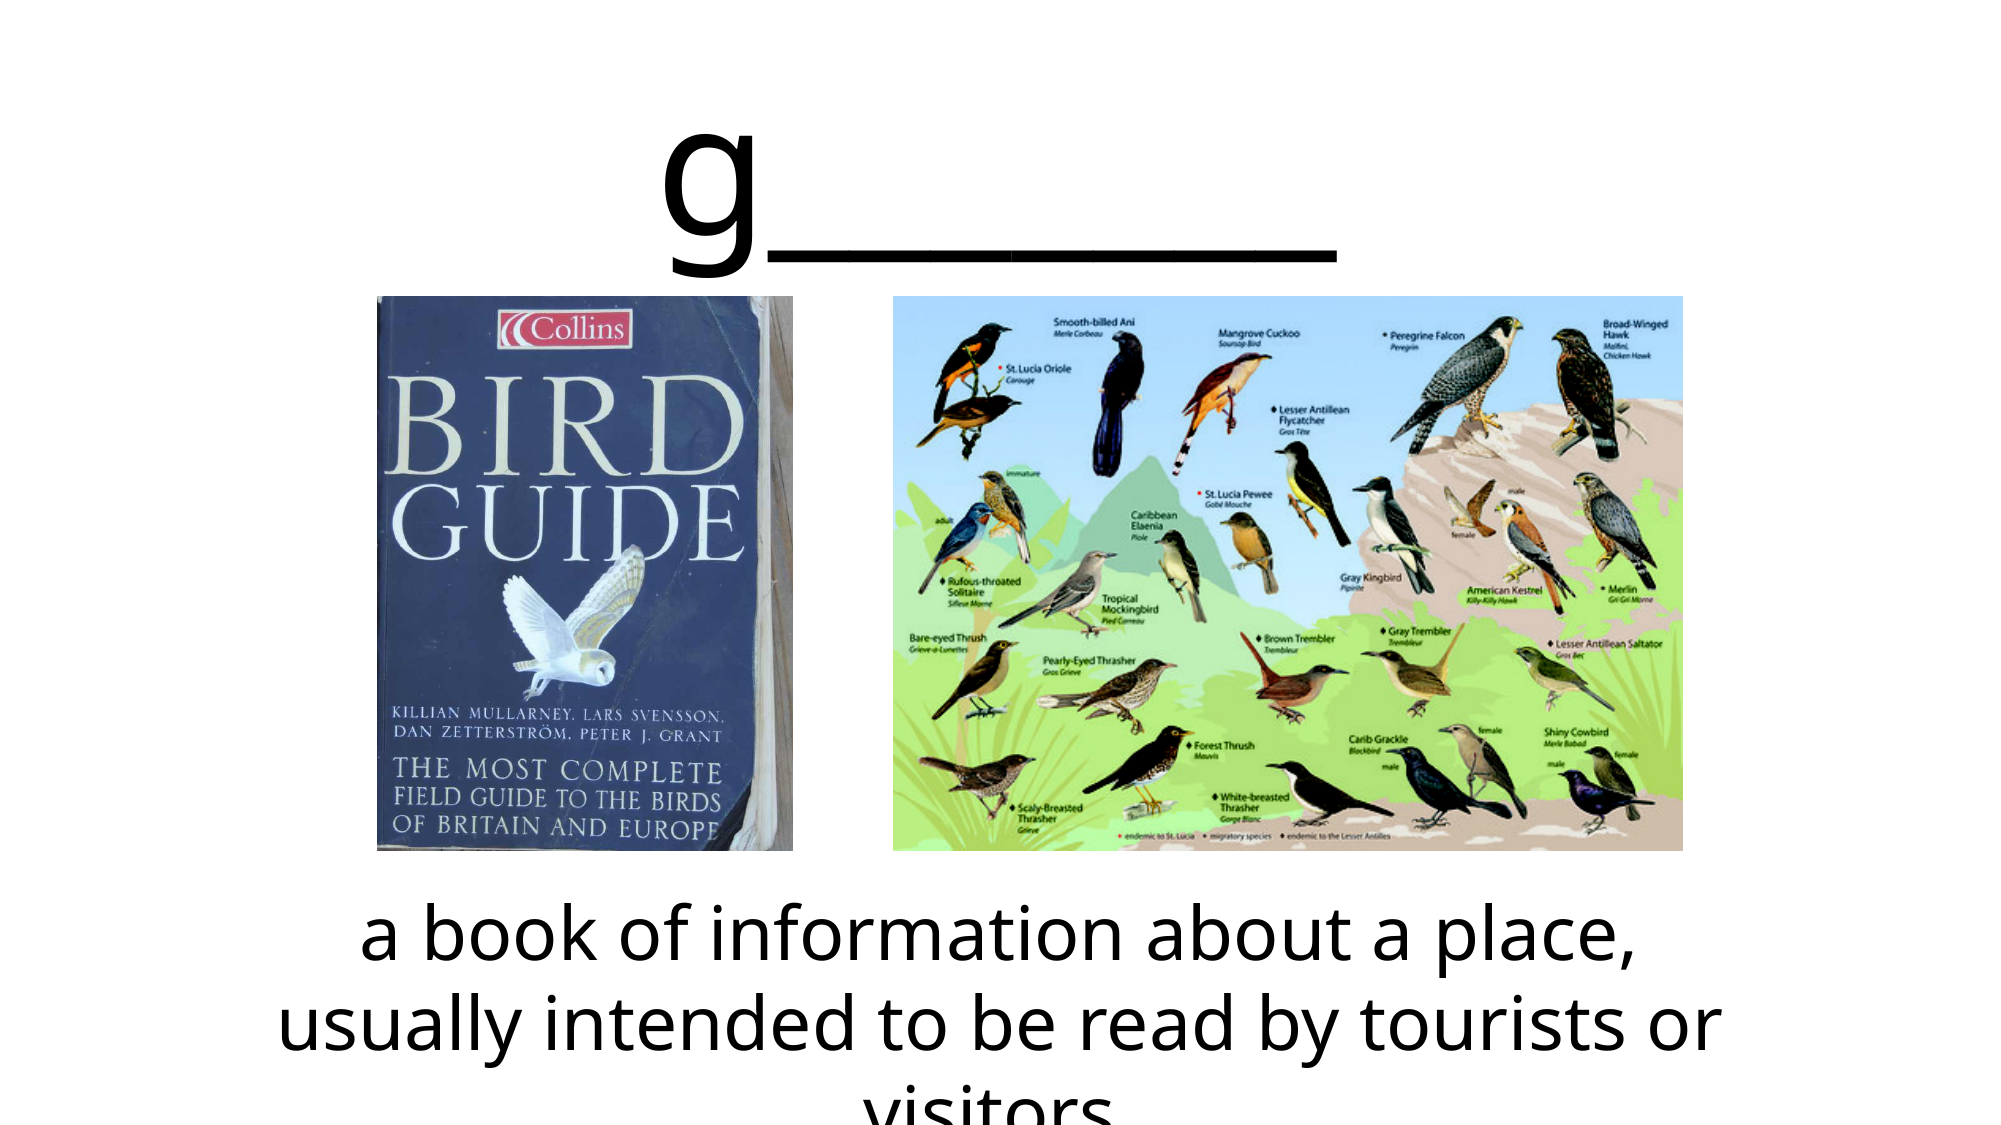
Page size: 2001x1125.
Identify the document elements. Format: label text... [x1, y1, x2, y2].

title g_______ [246, 127, 1747, 282]
picture [377, 296, 793, 851]
text_box a book of information about a place, usually intended to be read by tourists or visitors. [249, 877, 1750, 1125]
picture [893, 296, 1683, 851]
